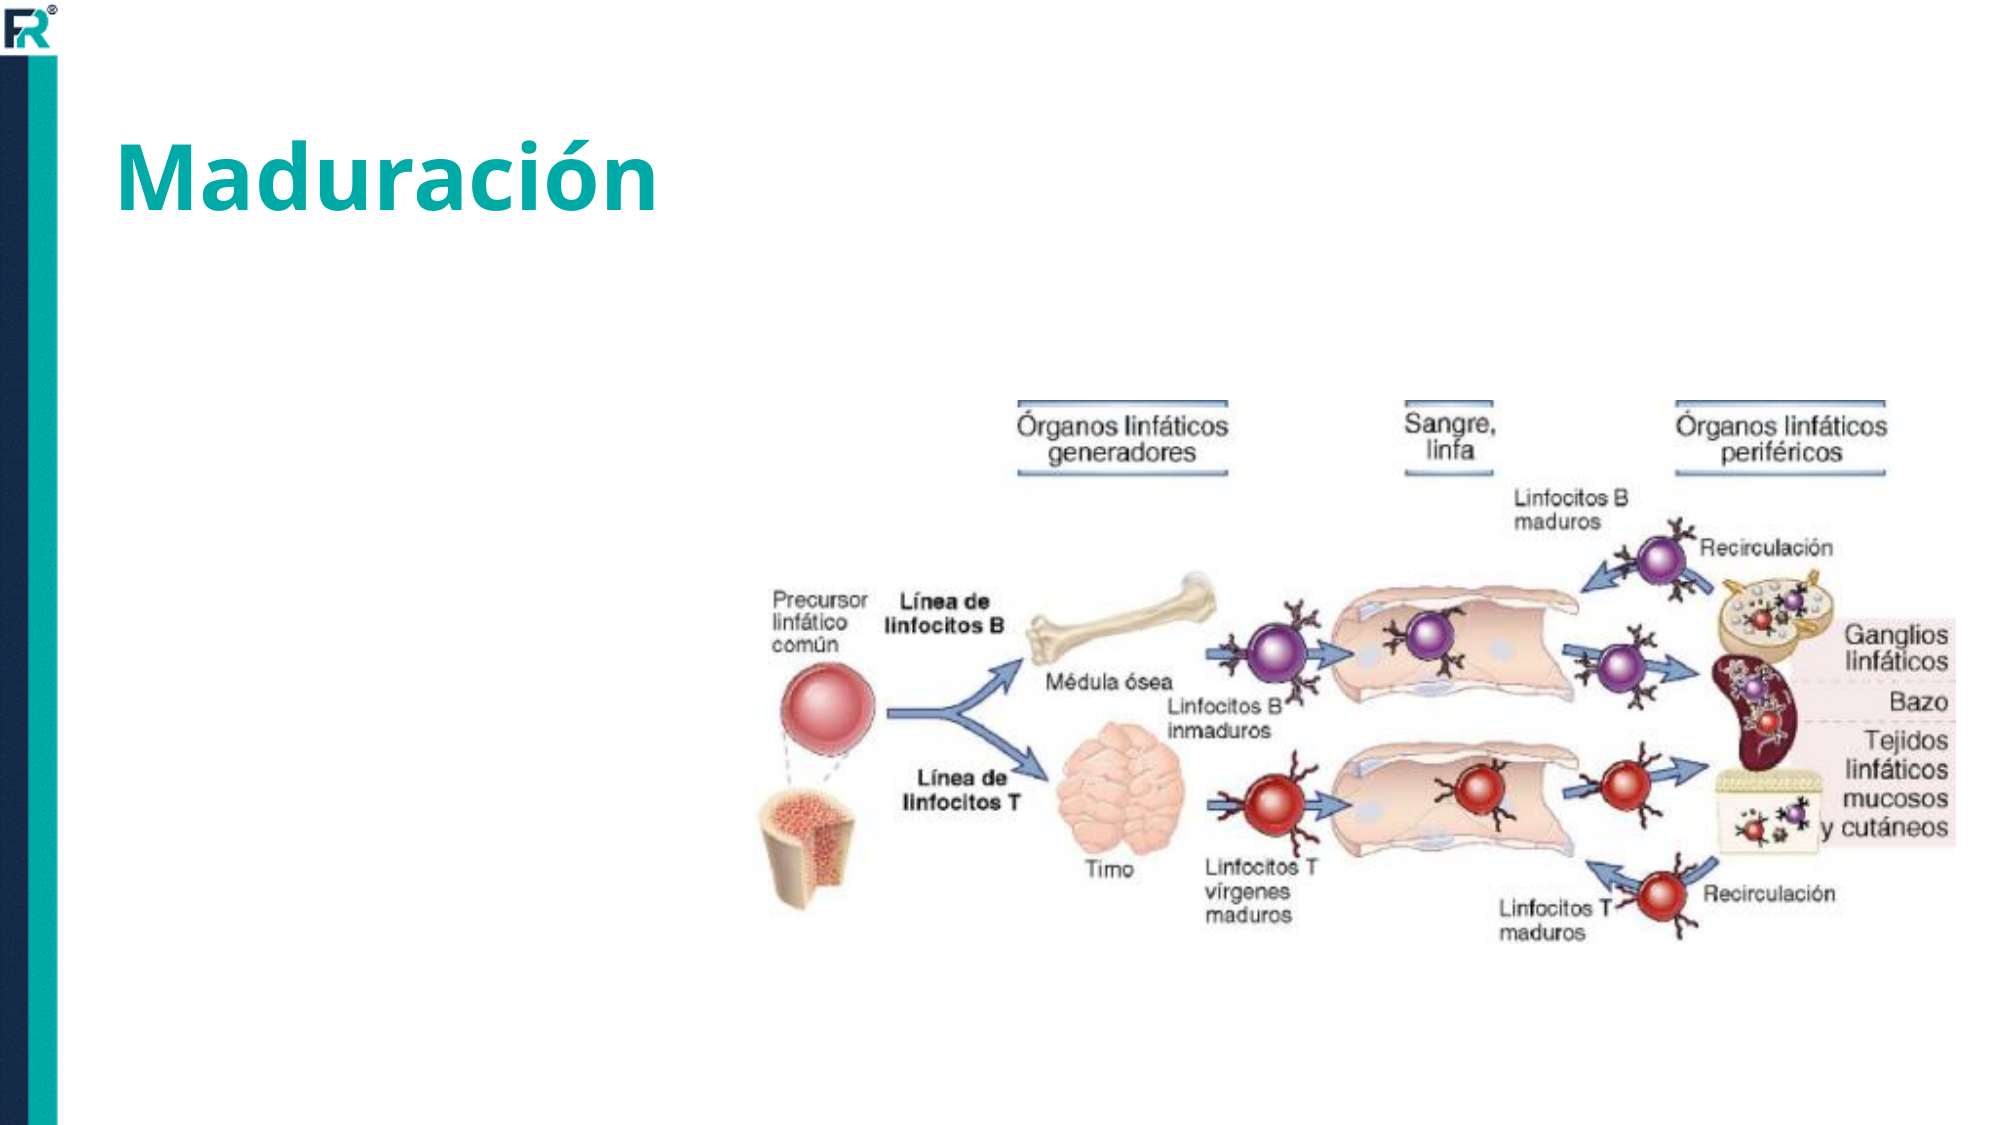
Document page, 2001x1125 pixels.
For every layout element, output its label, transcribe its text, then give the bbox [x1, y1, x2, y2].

picture [0, 0, 2001, 1125]
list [753, 400, 1956, 945]
title Maduración [98, 72, 1824, 290]
